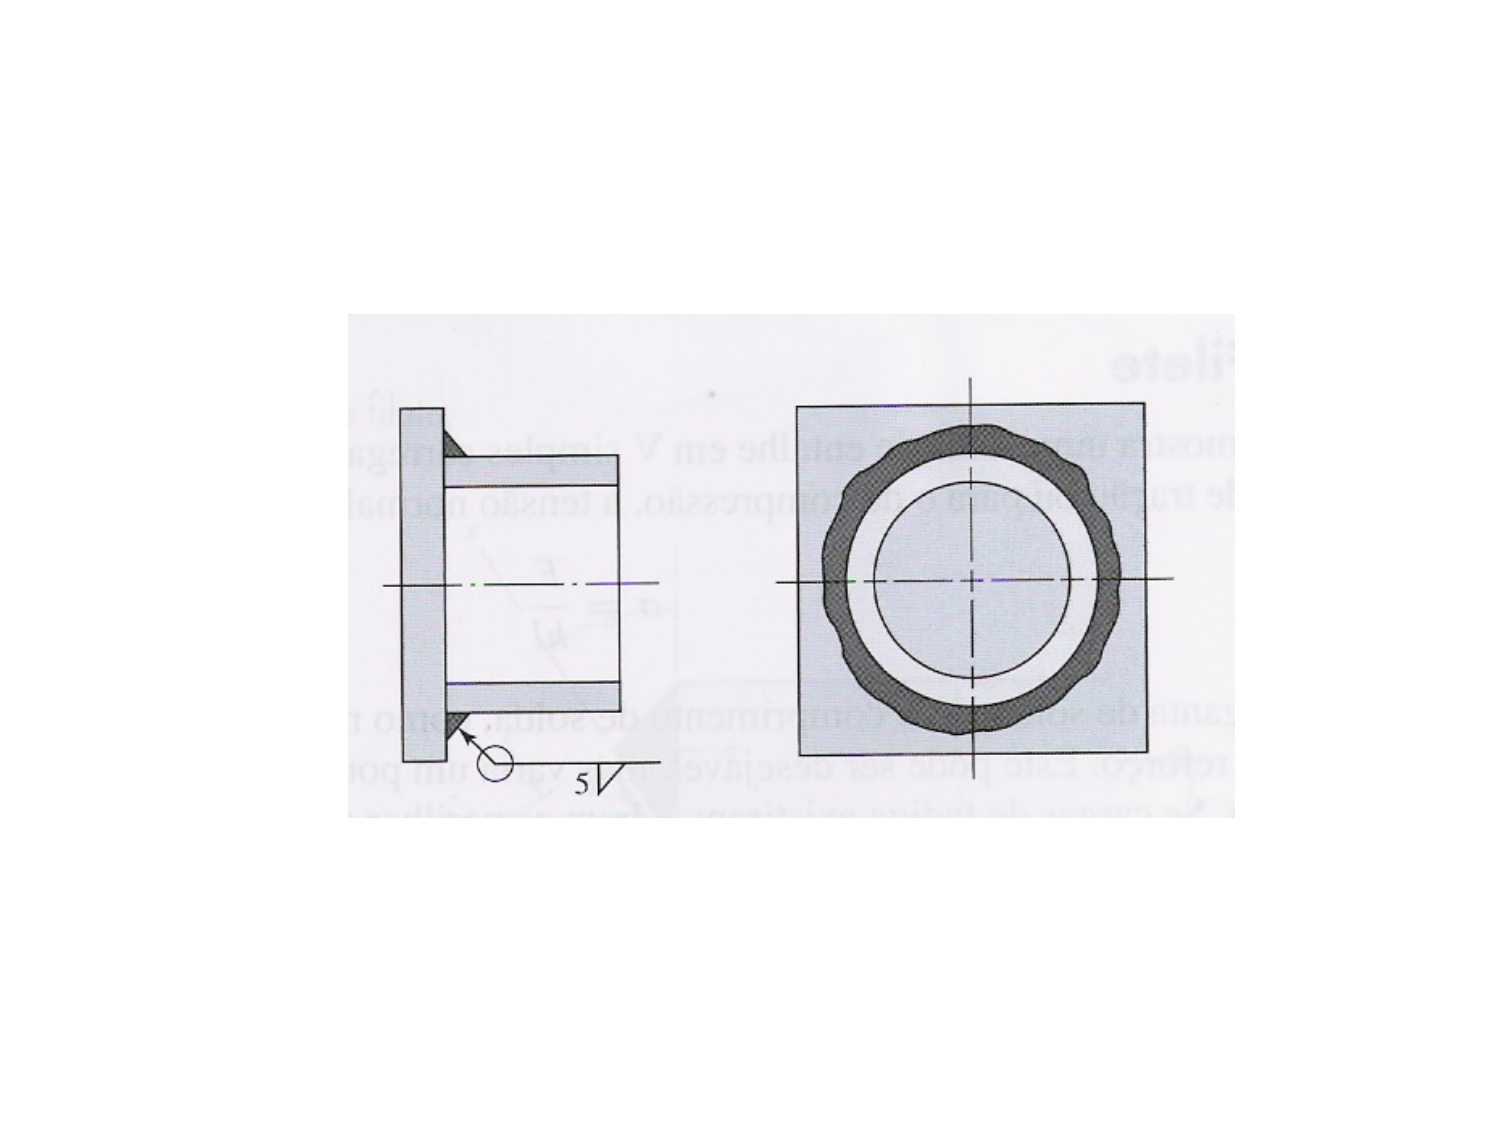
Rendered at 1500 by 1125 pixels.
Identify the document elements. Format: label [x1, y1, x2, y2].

picture [348, 314, 1235, 818]
